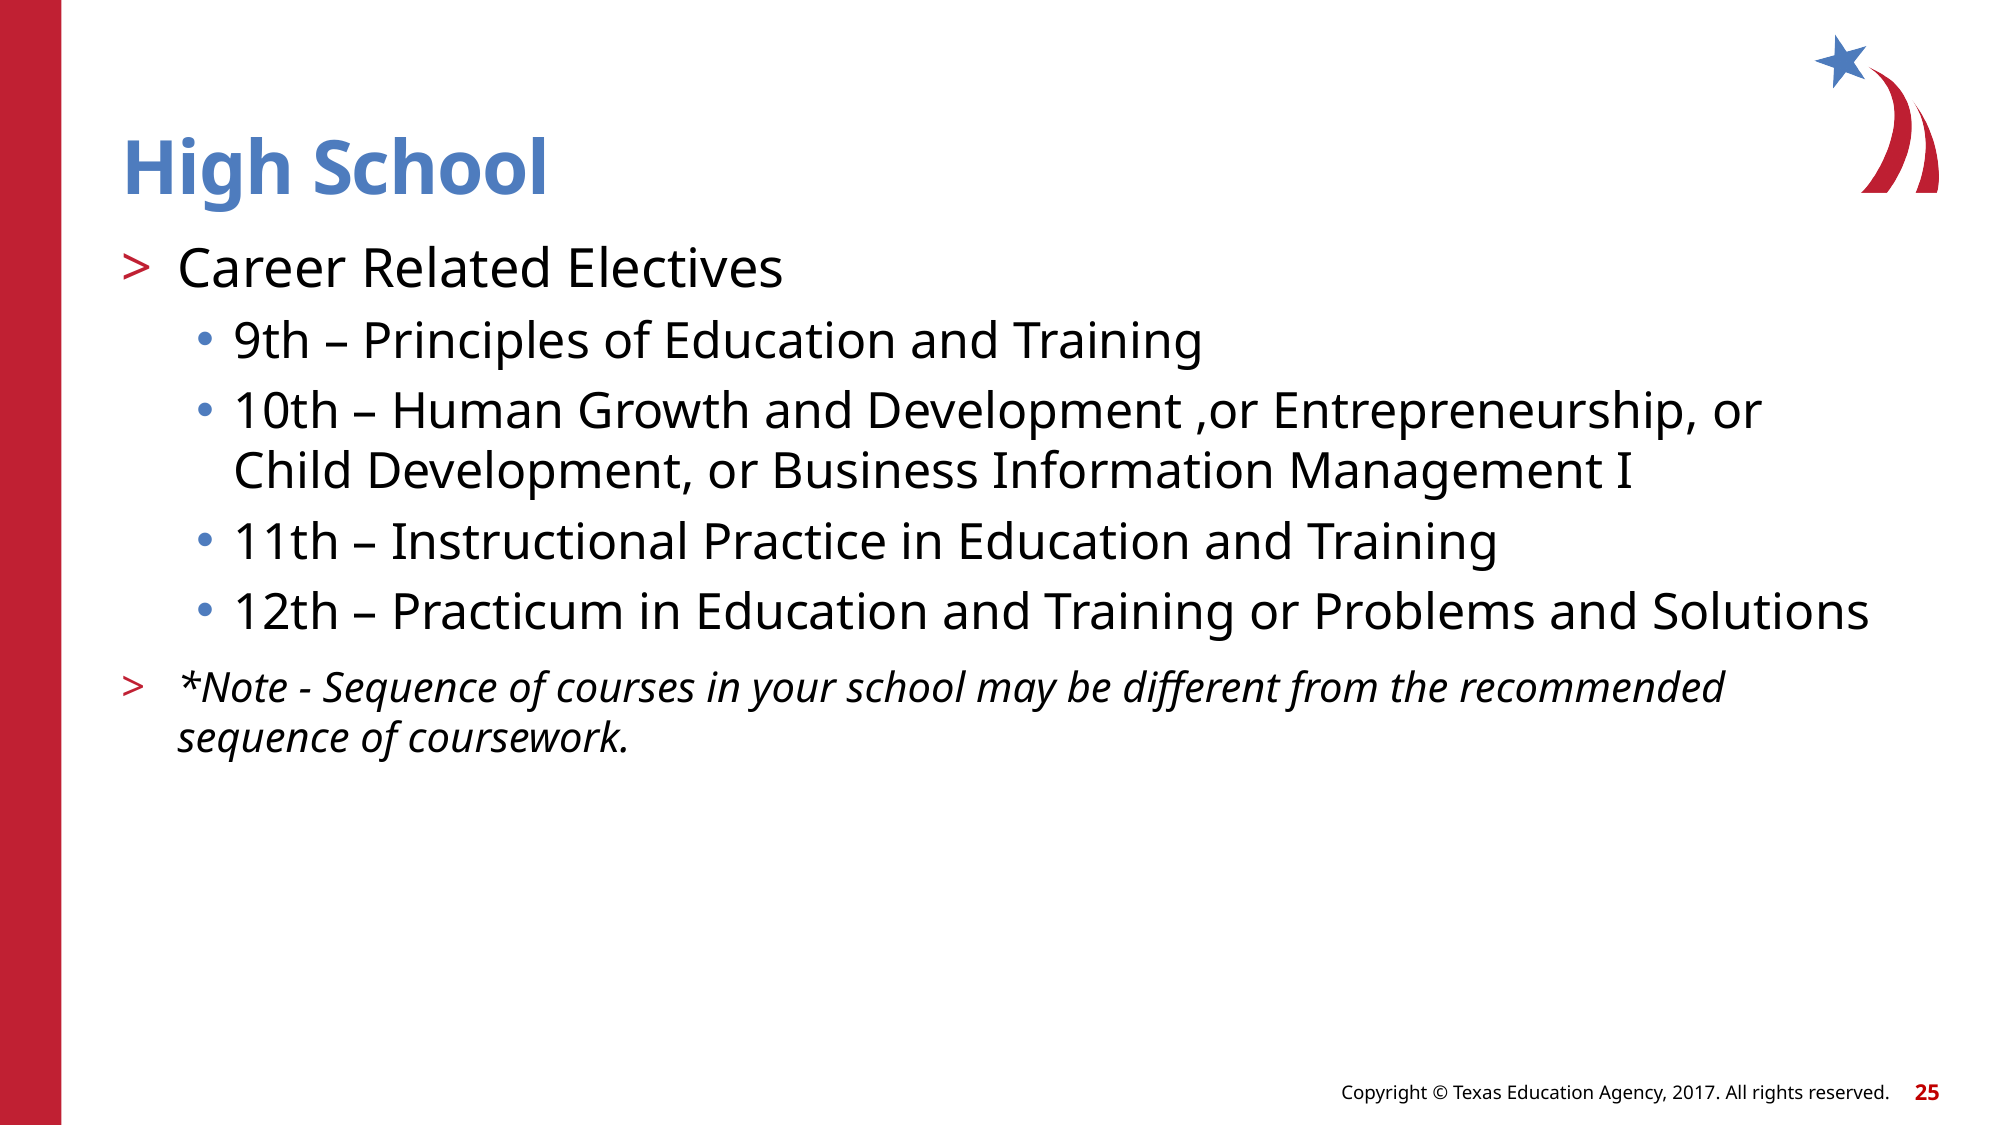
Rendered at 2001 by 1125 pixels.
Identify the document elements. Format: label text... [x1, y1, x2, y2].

list Career Related Electives 9th – Principles of Education and Training 10th – Human Growth and Development ,or Entrepreneurship, or Child Development, or Business Information Management I 11th – Instructional Practice in Education and Training 12th – Practicum in Education and Training or Problems and Solutions *Note - Sequence of courses in your school may be different from the recommended sequence of coursework. [121, 233, 1884, 1010]
picture [1814, 34, 1939, 193]
title High School [121, 66, 1772, 211]
